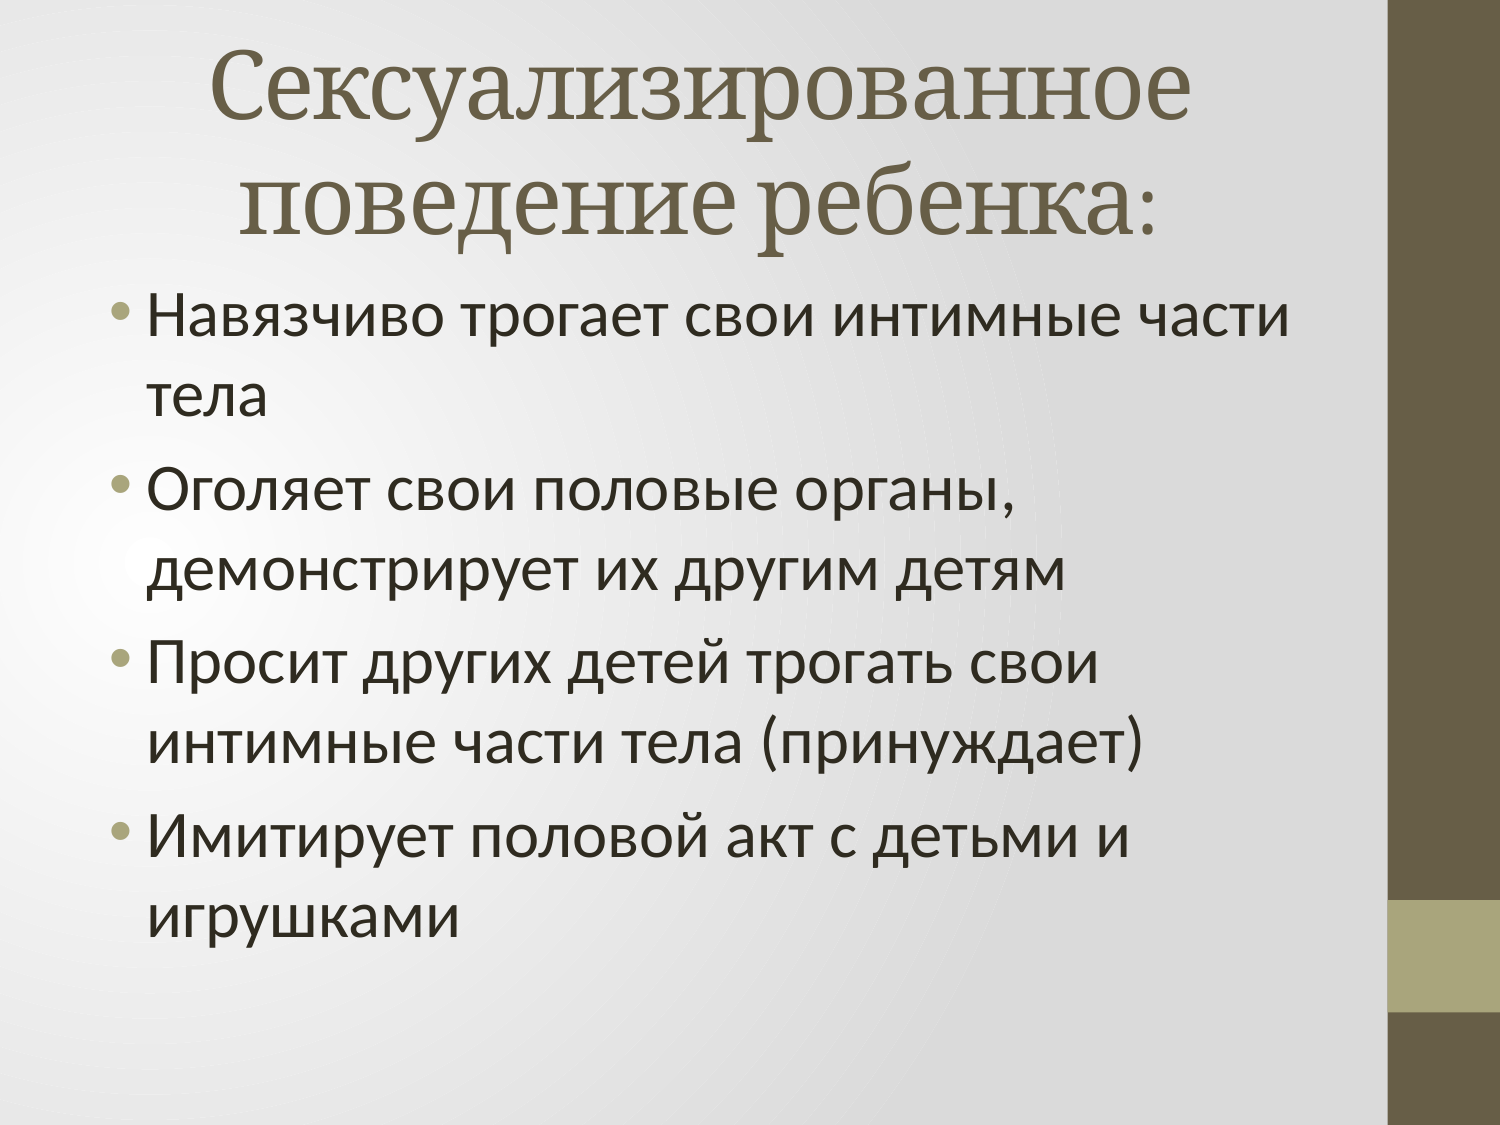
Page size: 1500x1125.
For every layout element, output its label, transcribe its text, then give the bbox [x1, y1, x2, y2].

title Сексуализированное поведение ребенка: [75, 45, 1325, 233]
list Навязчиво трогает свои интимные части тела Оголяет свои половые органы, демонстрирует их другим детям Просит других детей трогать свои интимные части тела (принуждает) Имитирует половой акт с детьми и игрушками [75, 262, 1325, 1050]
